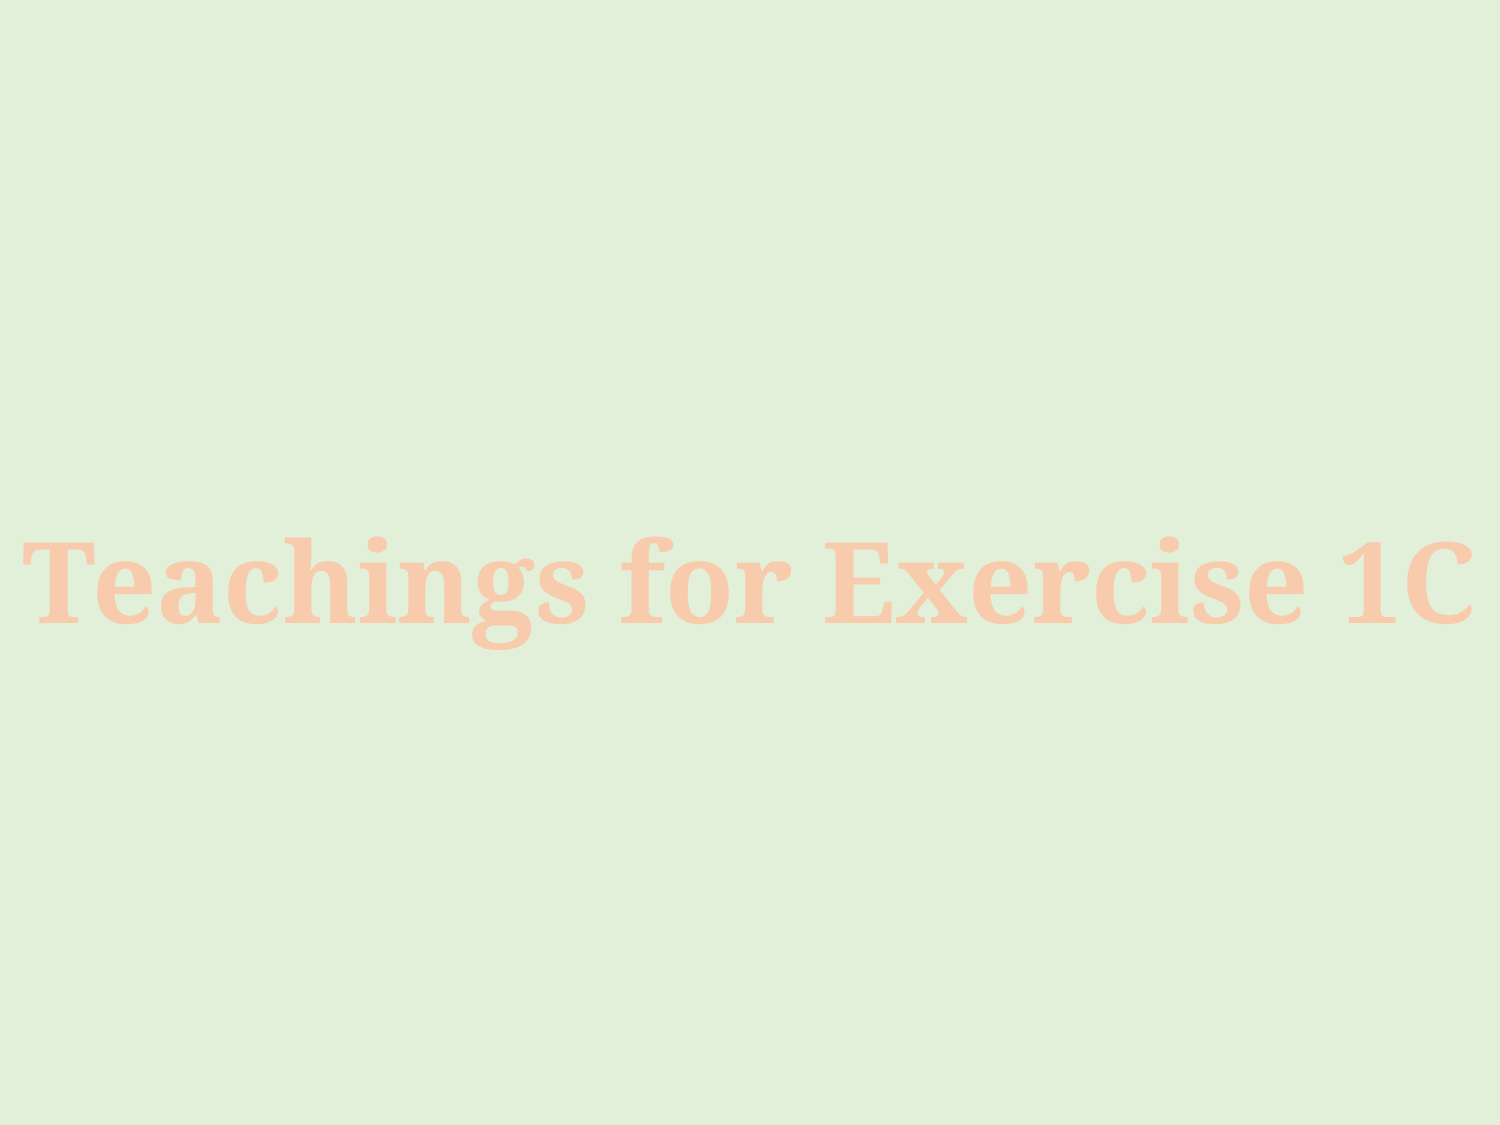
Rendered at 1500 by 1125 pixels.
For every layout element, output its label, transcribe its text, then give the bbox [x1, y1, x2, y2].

text_box Teachings for Exercise 1C [11, 505, 1489, 652]
